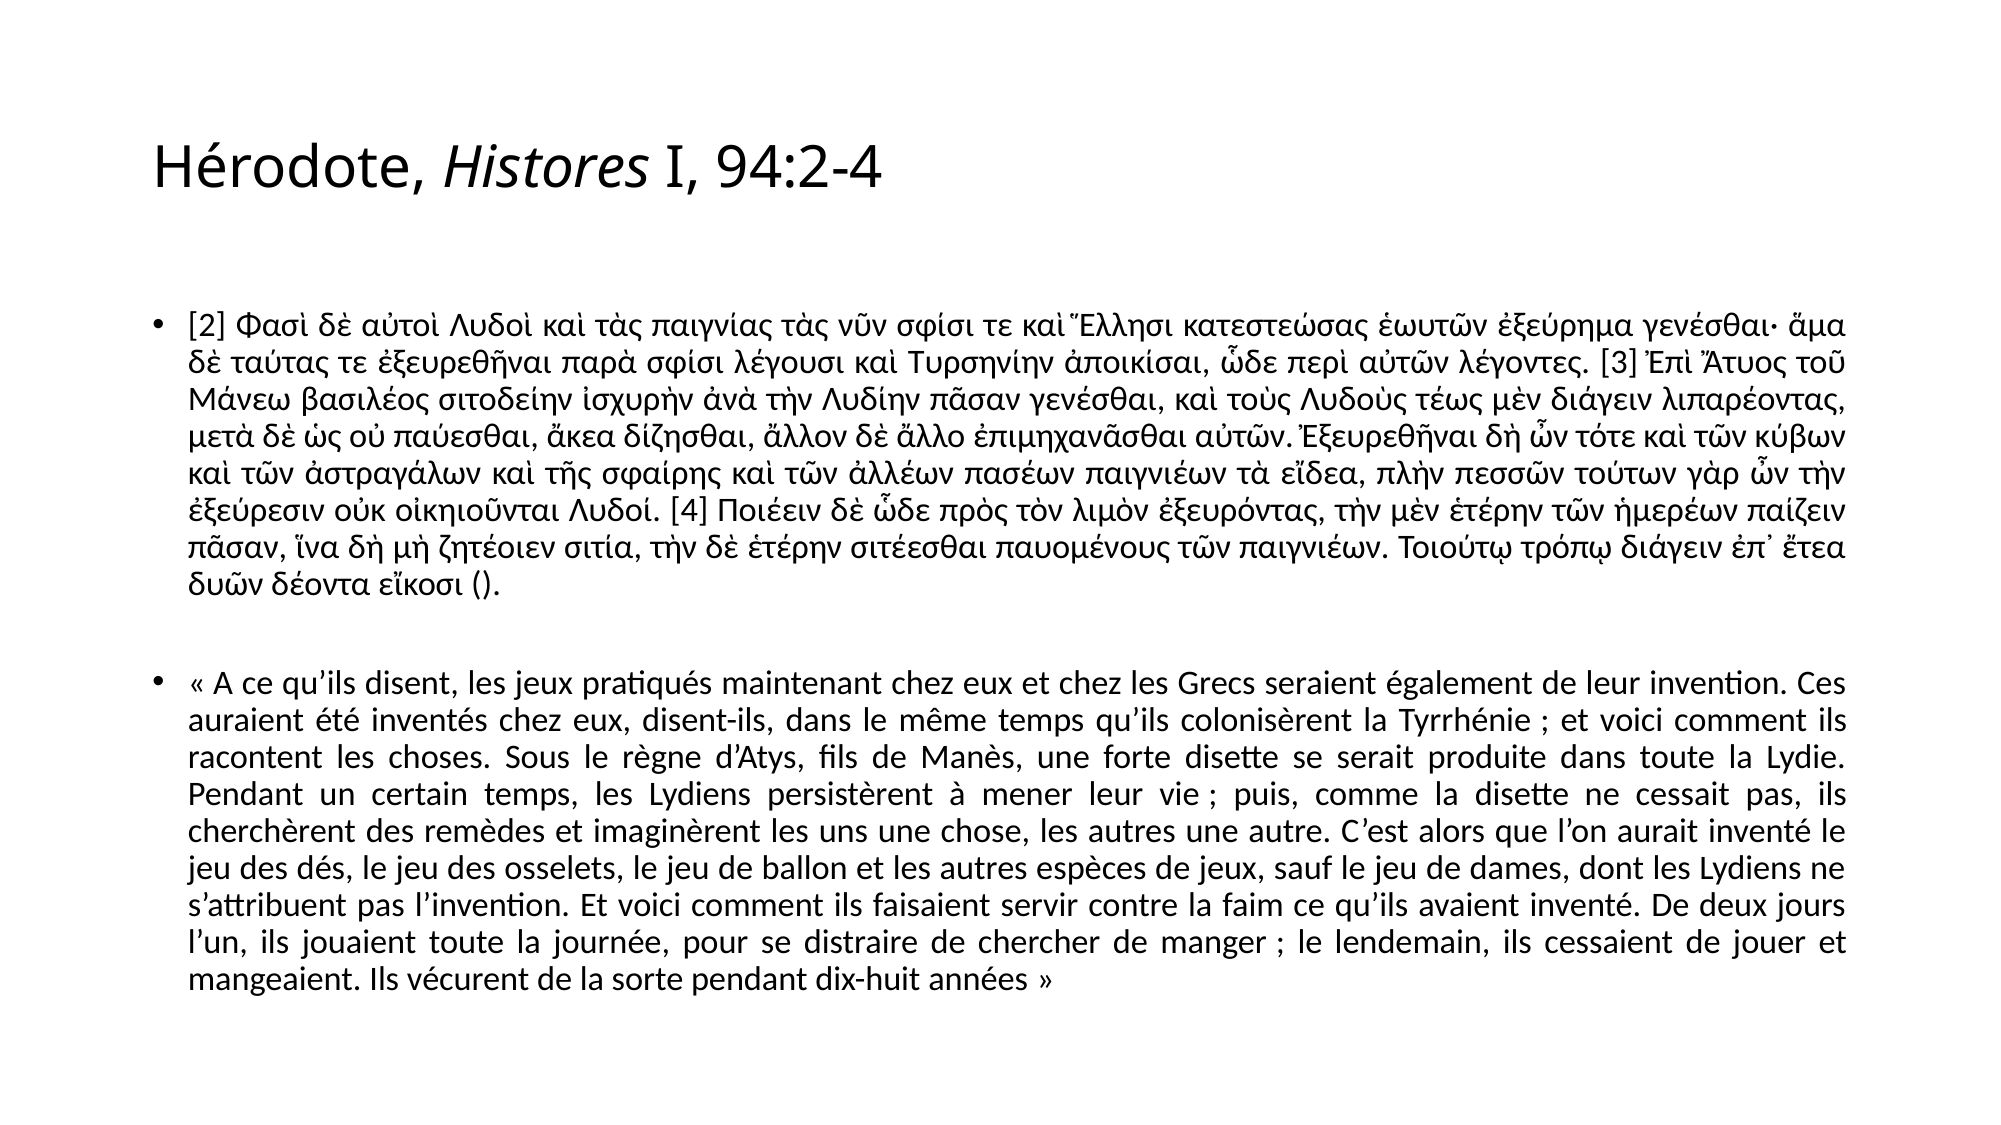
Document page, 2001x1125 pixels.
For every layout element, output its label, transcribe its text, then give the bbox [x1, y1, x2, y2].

list [2] Φασὶ δὲ αὐτοὶ Λυδοὶ καὶ τὰς παιγνίας τὰς νῦν σφίσι τε καὶ Ἕλλησι κατεστεώσας ἑωυτῶν ἐξεύρημα γενέσθαι· ἅμα δὲ ταύτας τε ἐξευρεθῆναι παρὰ σφίσι λέγουσι καὶ Τυρσηνίην ἀποικίσαι, ὧδε περὶ αὐτῶν λέγοντες. [3] Ἐπὶ Ἄτυος τοῦ Μάνεω βασιλέος σιτοδείην ἰσχυρὴν ἀνὰ τὴν Λυδίην πᾶσαν γενέσθαι, καὶ τοὺς Λυδοὺς τέως μὲν διάγειν λιπαρέοντας, μετὰ δὲ ὡς οὐ παύεσθαι, ἄκεα δίζησθαι, ἄλλον δὲ ἄλλο ἐπιμηχανᾶσθαι αὐτῶν. Ἐξευρεθῆναι δὴ ὦν τότε καὶ τῶν κύβων καὶ τῶν ἀστραγάλων καὶ τῆς σφαίρης καὶ τῶν ἀλλέων πασέων παιγνιέων τὰ εἴδεα, πλὴν πεσσῶν τούτων γὰρ ὦν τὴν ἐξεύρεσιν οὐκ οἰκηιοῦνται Λυδοί. [4] Ποιέειν δὲ ὧδε πρὸς τὸν λιμὸν ἐξευρόντας, τὴν μὲν ἑτέρην τῶν ἡμερέων παίζειν πᾶσαν, ἵνα δὴ μὴ ζητέοιεν σιτία, τὴν δὲ ἑτέρην σιτέεσθαι παυομένους τῶν παιγνιέων. Τοιούτῳ τρόπῳ διάγειν ἐπ᾽ ἔτεα δυῶν δέοντα εἴκοσι (). « A ce qu’ils disent, les jeux pratiqués maintenant chez eux et chez les Grecs seraient également de leur invention. Ces auraient été inventés chez eux, disent-ils, dans le même temps qu’ils colonisèrent la Tyrrhénie ; et voici comment ils racontent les choses. Sous le règne d’Atys, fils de Manès, une forte disette se serait produite dans toute la Lydie. Pendant un certain temps, les Lydiens persistèrent à mener leur vie ; puis, comme la disette ne cessait pas, ils cherchèrent des remèdes et imaginèrent les uns une chose, les autres une autre. C’est alors que l’on aurait inventé le jeu des dés, le jeu des osselets, le jeu de ballon et les autres espèces de jeux, sauf le jeu de dames, dont les Lydiens ne s’attribuent pas l’invention. Et voici comment ils faisaient servir contre la faim ce qu’ils avaient inventé. De deux jours l’un, ils jouaient toute la journée, pour se distraire de chercher de manger ; le lendemain, ils cessaient de jouer et mangeaient. Ils vécurent de la sorte pendant dix-huit années » [137, 299, 1863, 1014]
title Hérodote, Histores I, 94:2-4 [137, 59, 1863, 278]
